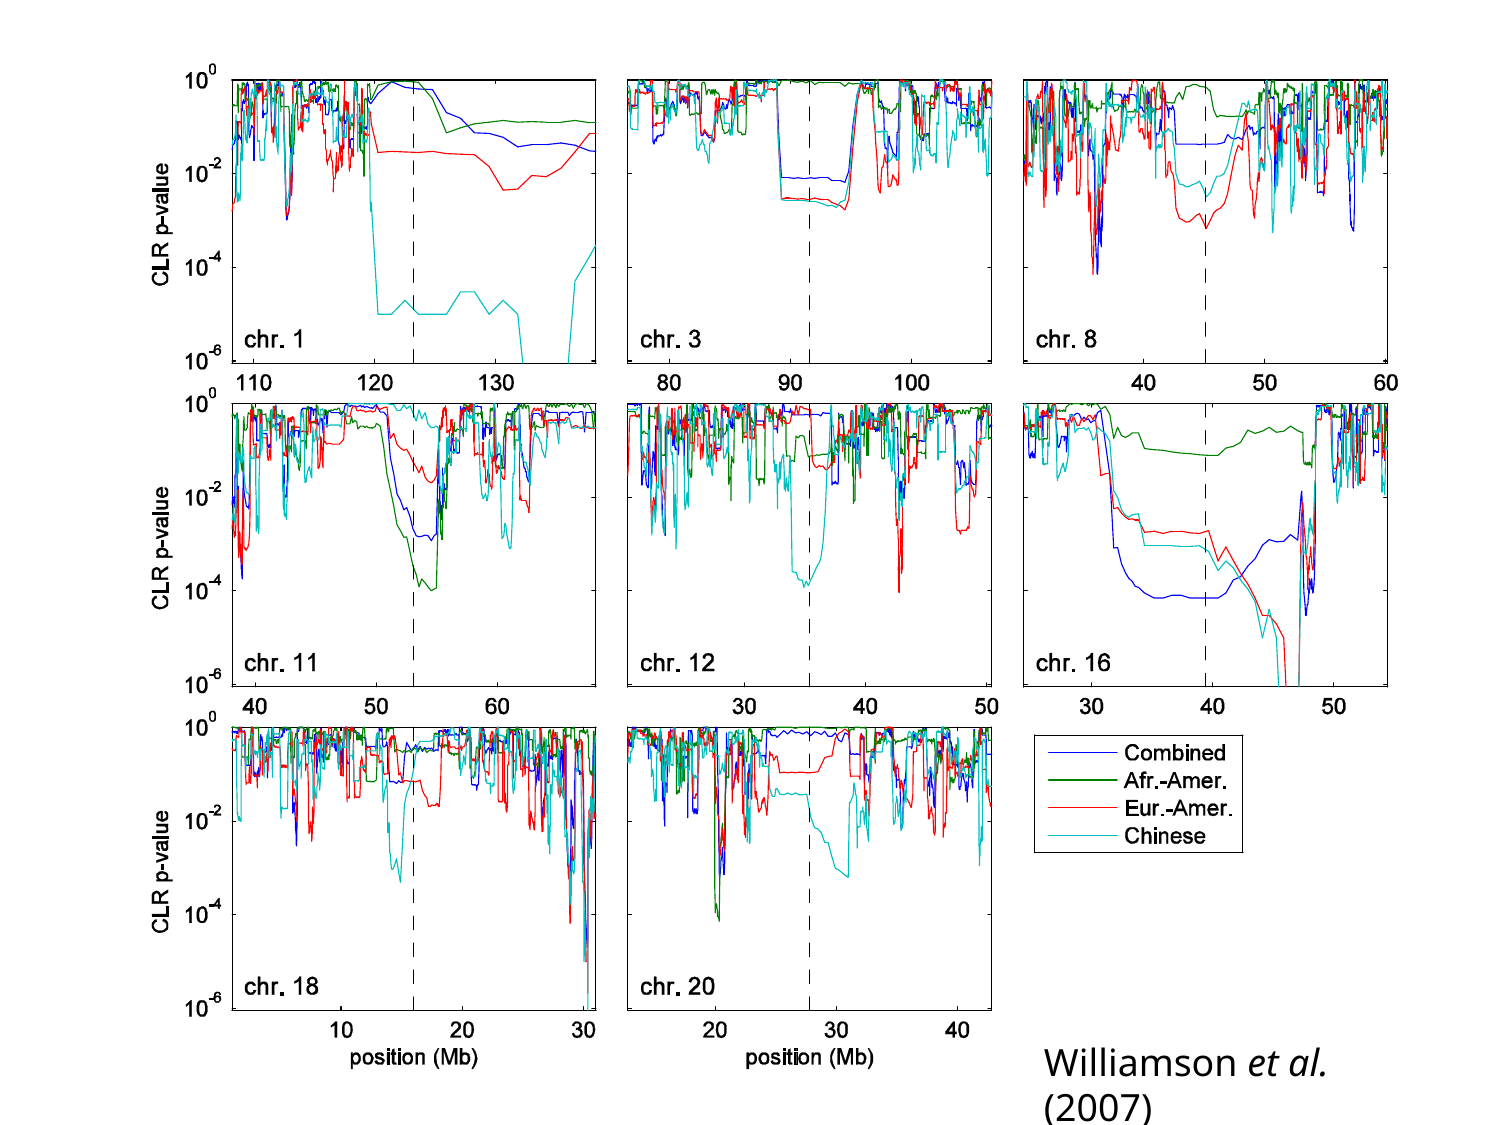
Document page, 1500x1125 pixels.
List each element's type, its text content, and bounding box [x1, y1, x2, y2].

picture [118, 39, 1412, 1092]
text_box Williamson et al. (2007) [1029, 1031, 1457, 1125]
